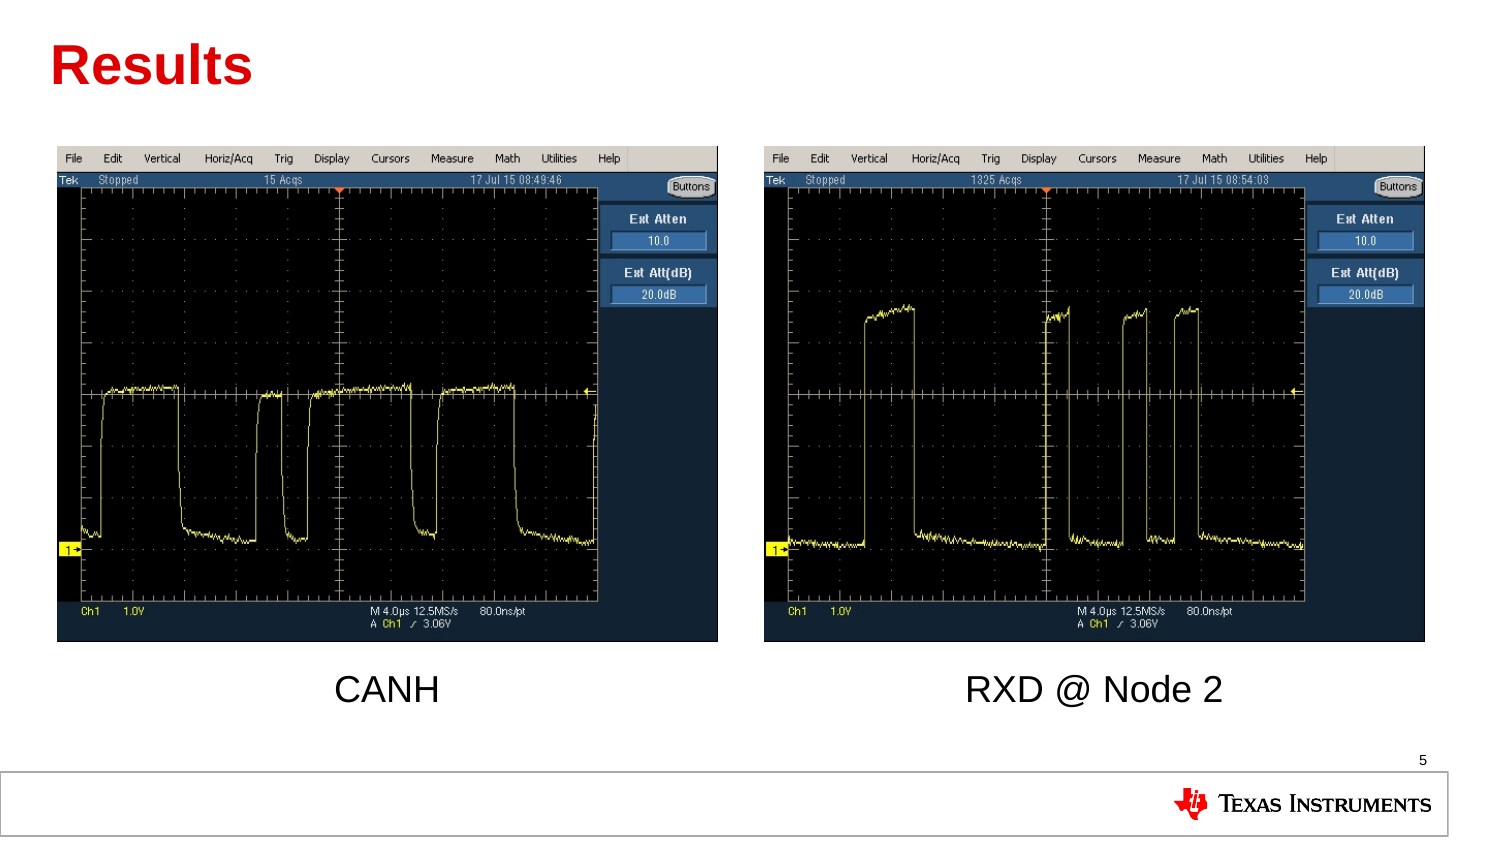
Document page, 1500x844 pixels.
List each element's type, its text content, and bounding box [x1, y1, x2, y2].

picture [56, 146, 718, 643]
slide_number 5 [1089, 744, 1440, 770]
picture [763, 146, 1425, 643]
picture [1174, 788, 1431, 820]
text_box RXD @ Node 2 [867, 657, 1322, 717]
title Results [37, 17, 1426, 119]
text_box CANH [266, 657, 508, 717]
